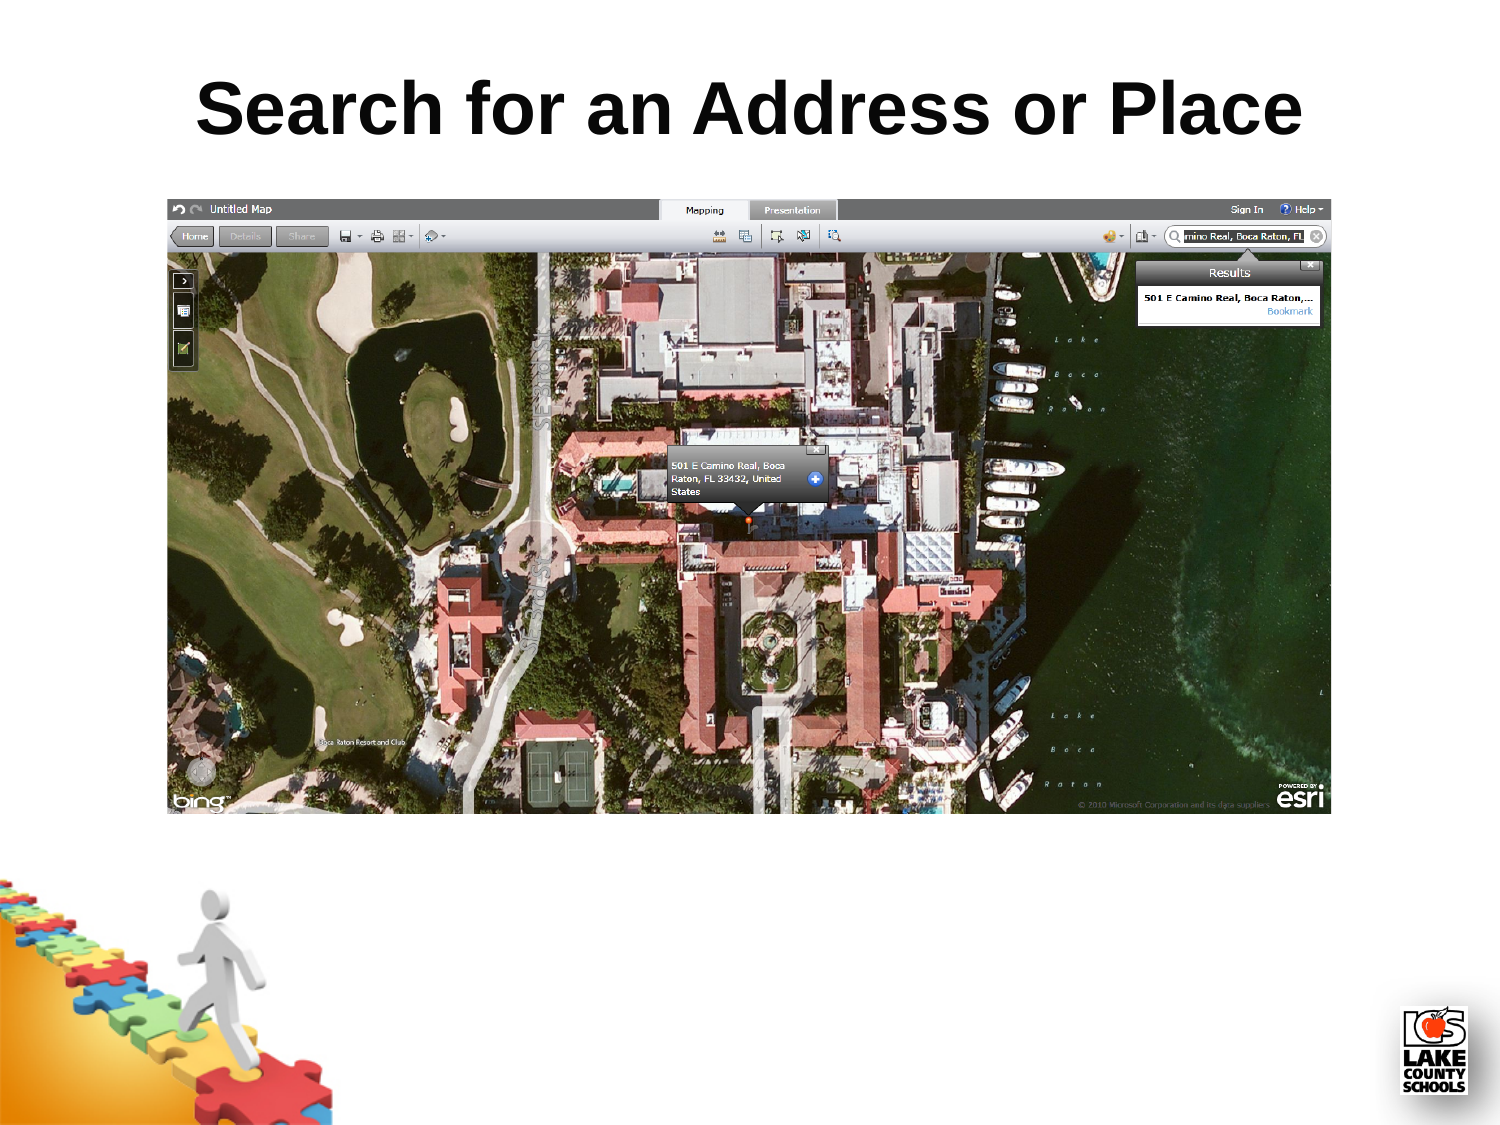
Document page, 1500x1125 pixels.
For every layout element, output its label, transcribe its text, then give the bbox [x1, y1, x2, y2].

picture [0, 0, 1500, 1125]
text_box Search for an Address or Place [74, 12, 1425, 196]
